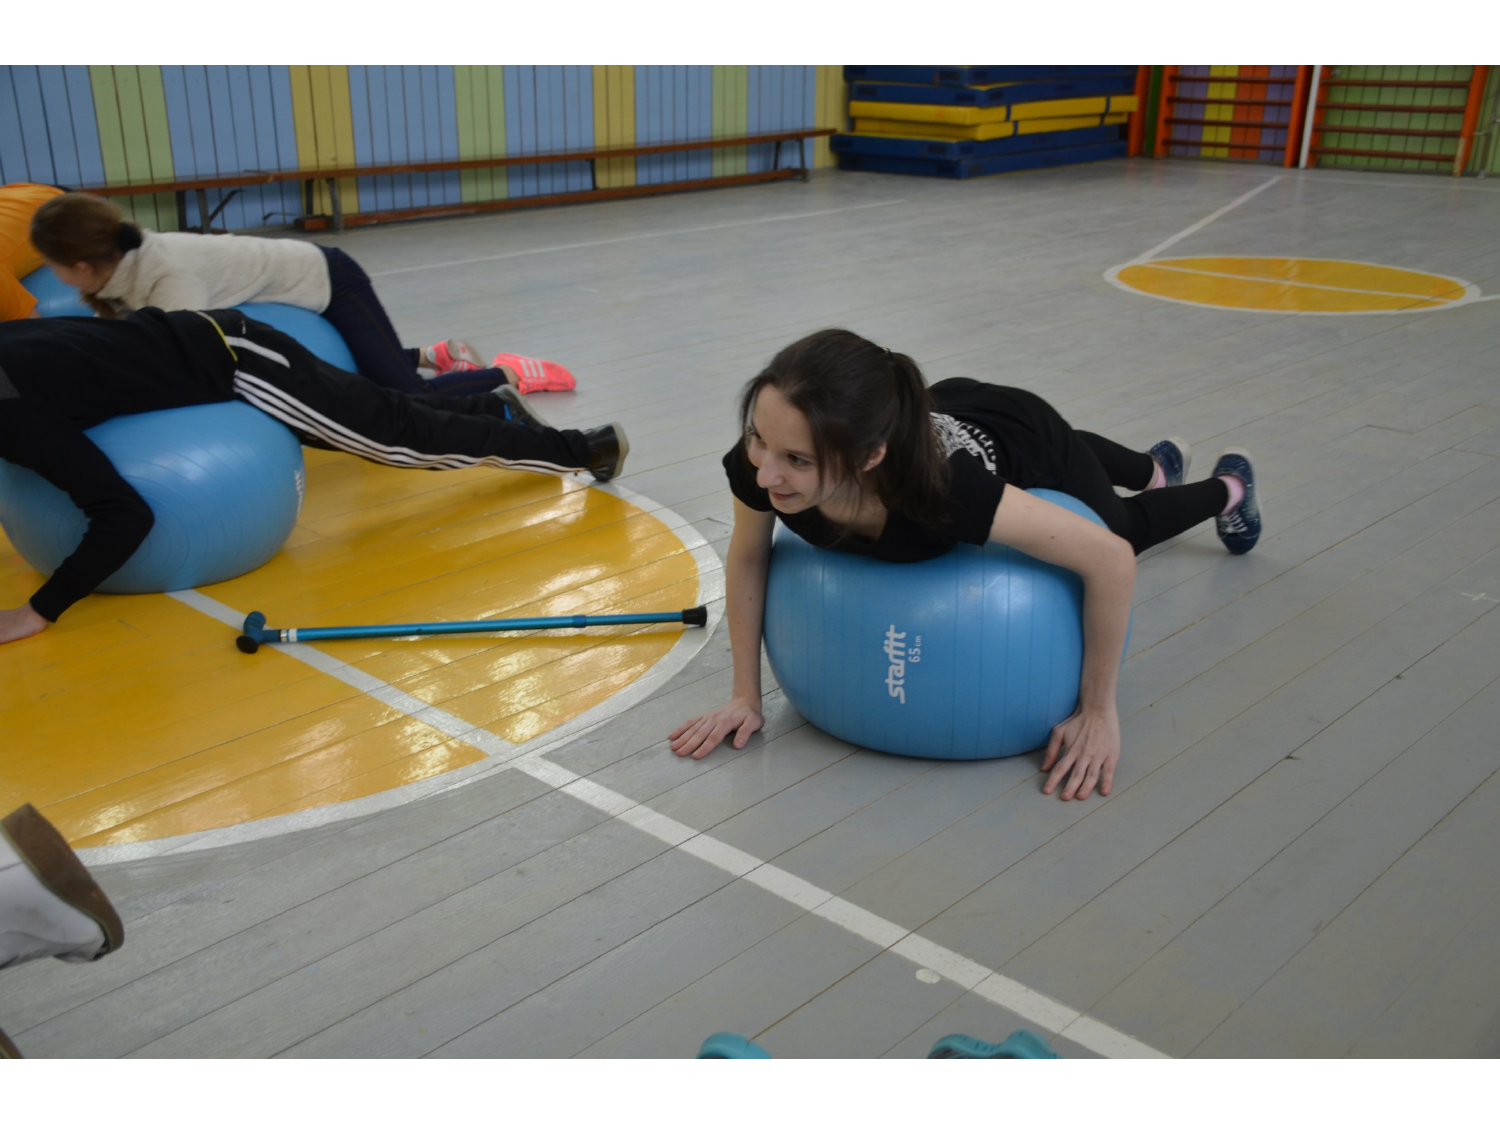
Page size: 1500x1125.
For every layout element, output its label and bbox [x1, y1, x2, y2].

picture [0, 65, 1500, 1060]
